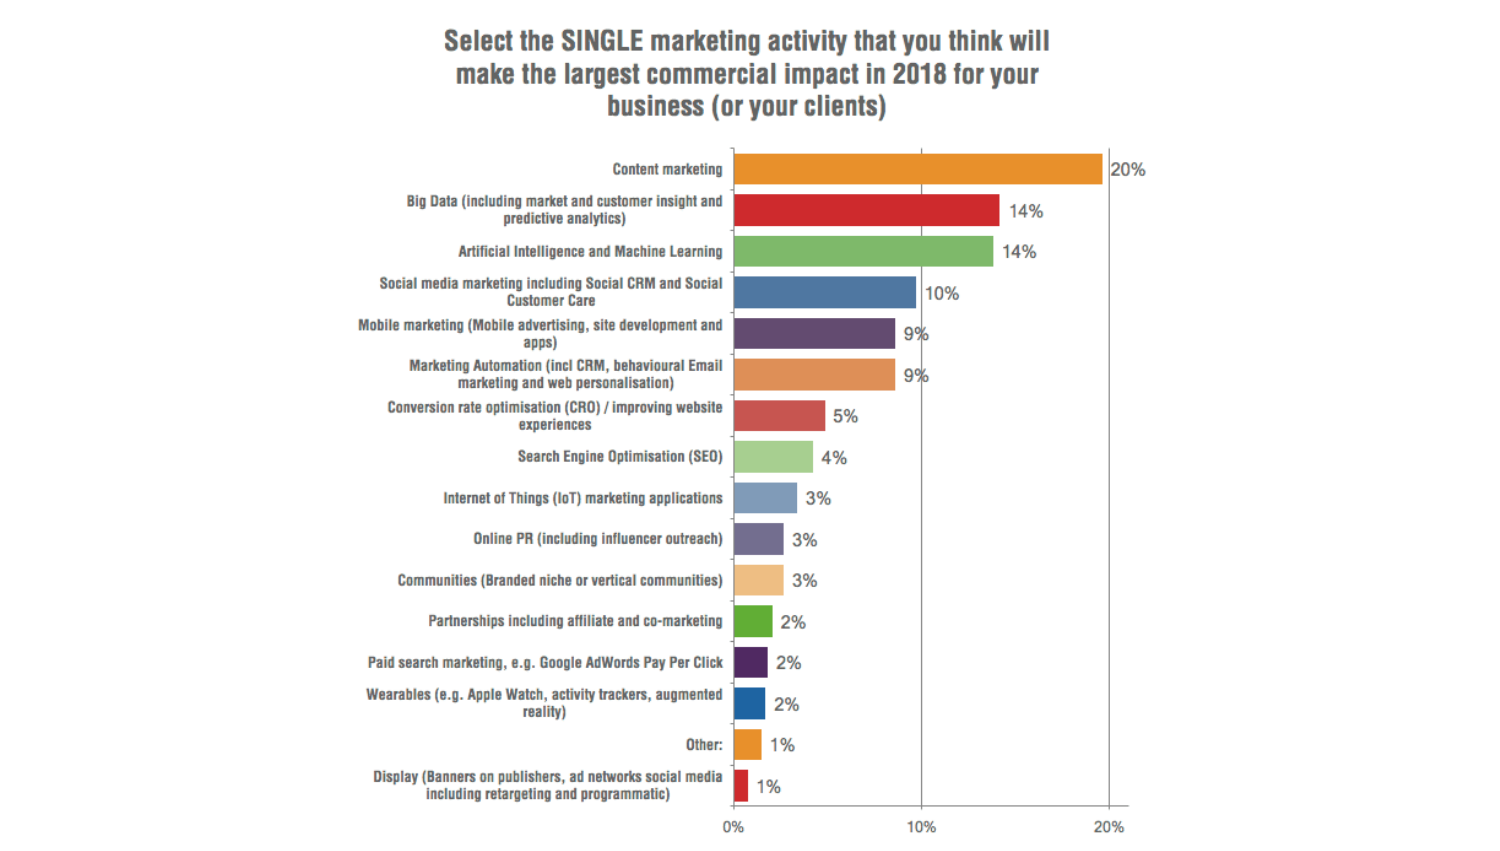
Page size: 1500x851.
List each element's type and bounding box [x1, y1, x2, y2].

picture [352, 9, 1148, 842]
